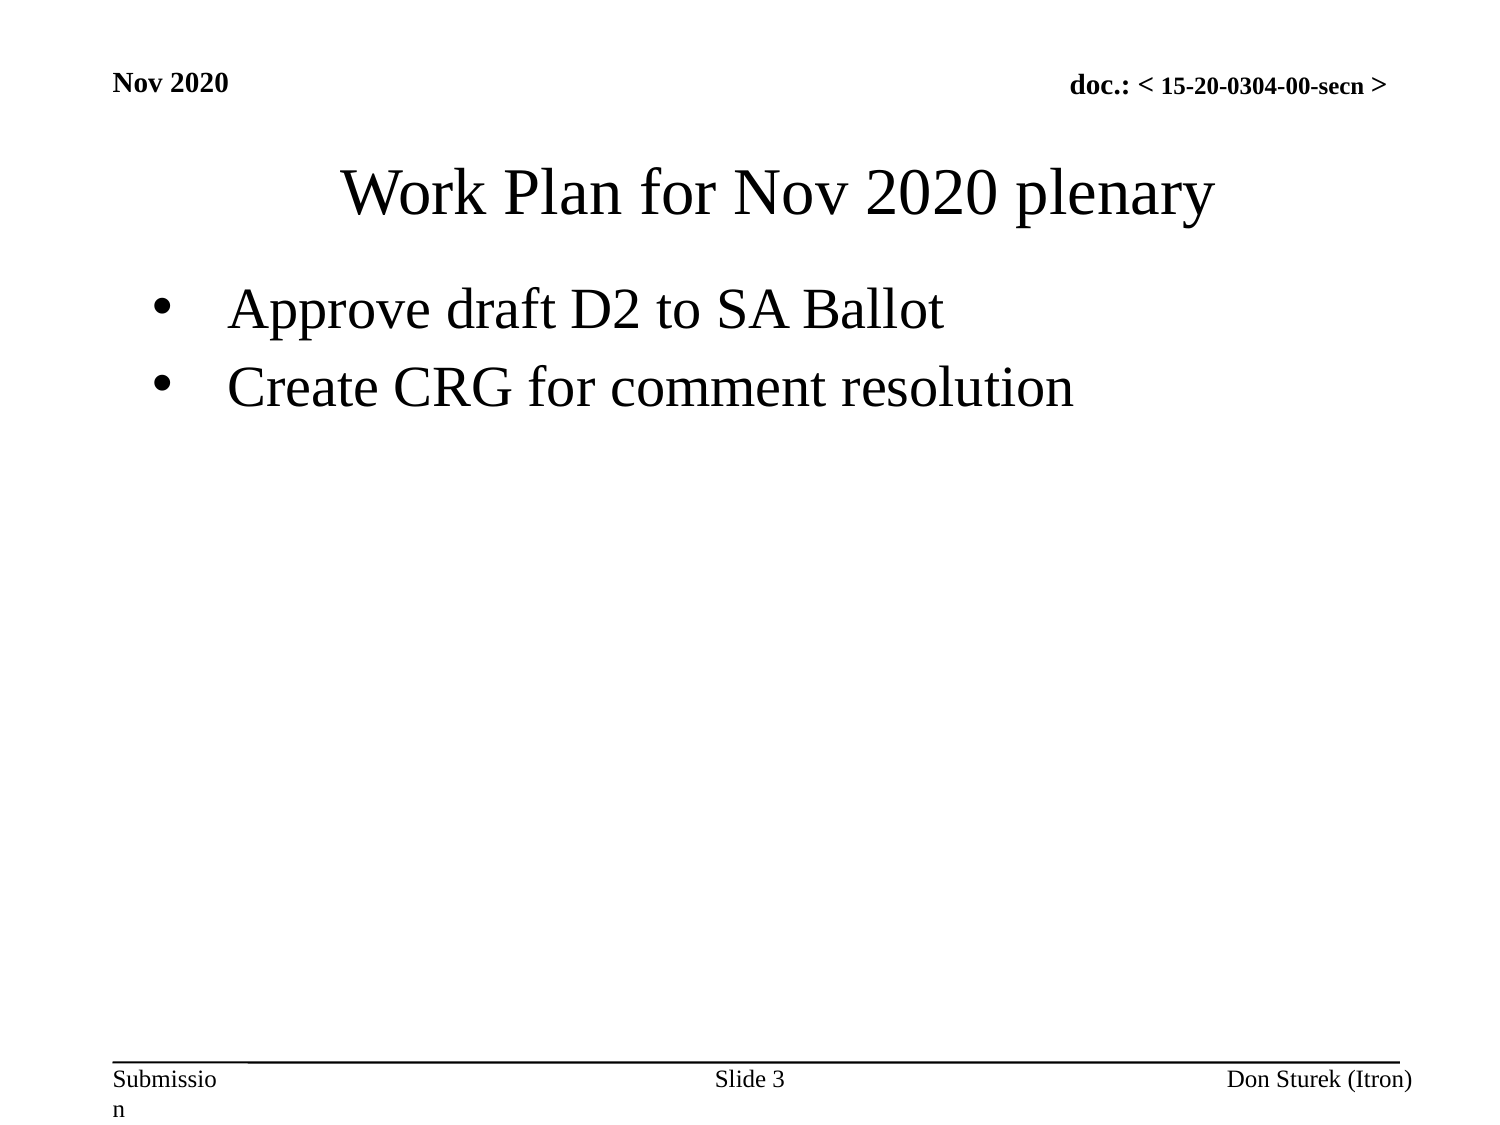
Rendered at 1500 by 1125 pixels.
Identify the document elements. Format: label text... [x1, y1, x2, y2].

footer Don Sturek (Itron) [843, 1061, 1413, 1093]
text_box Work Plan for Nov 2020 plenary [141, 87, 1417, 262]
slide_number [112, 62, 376, 99]
text_box Approve draft D2 to SA Ballot Create CRG for comment resolution [81, 262, 1419, 951]
slide_number Slide 3 [714, 1061, 786, 1093]
